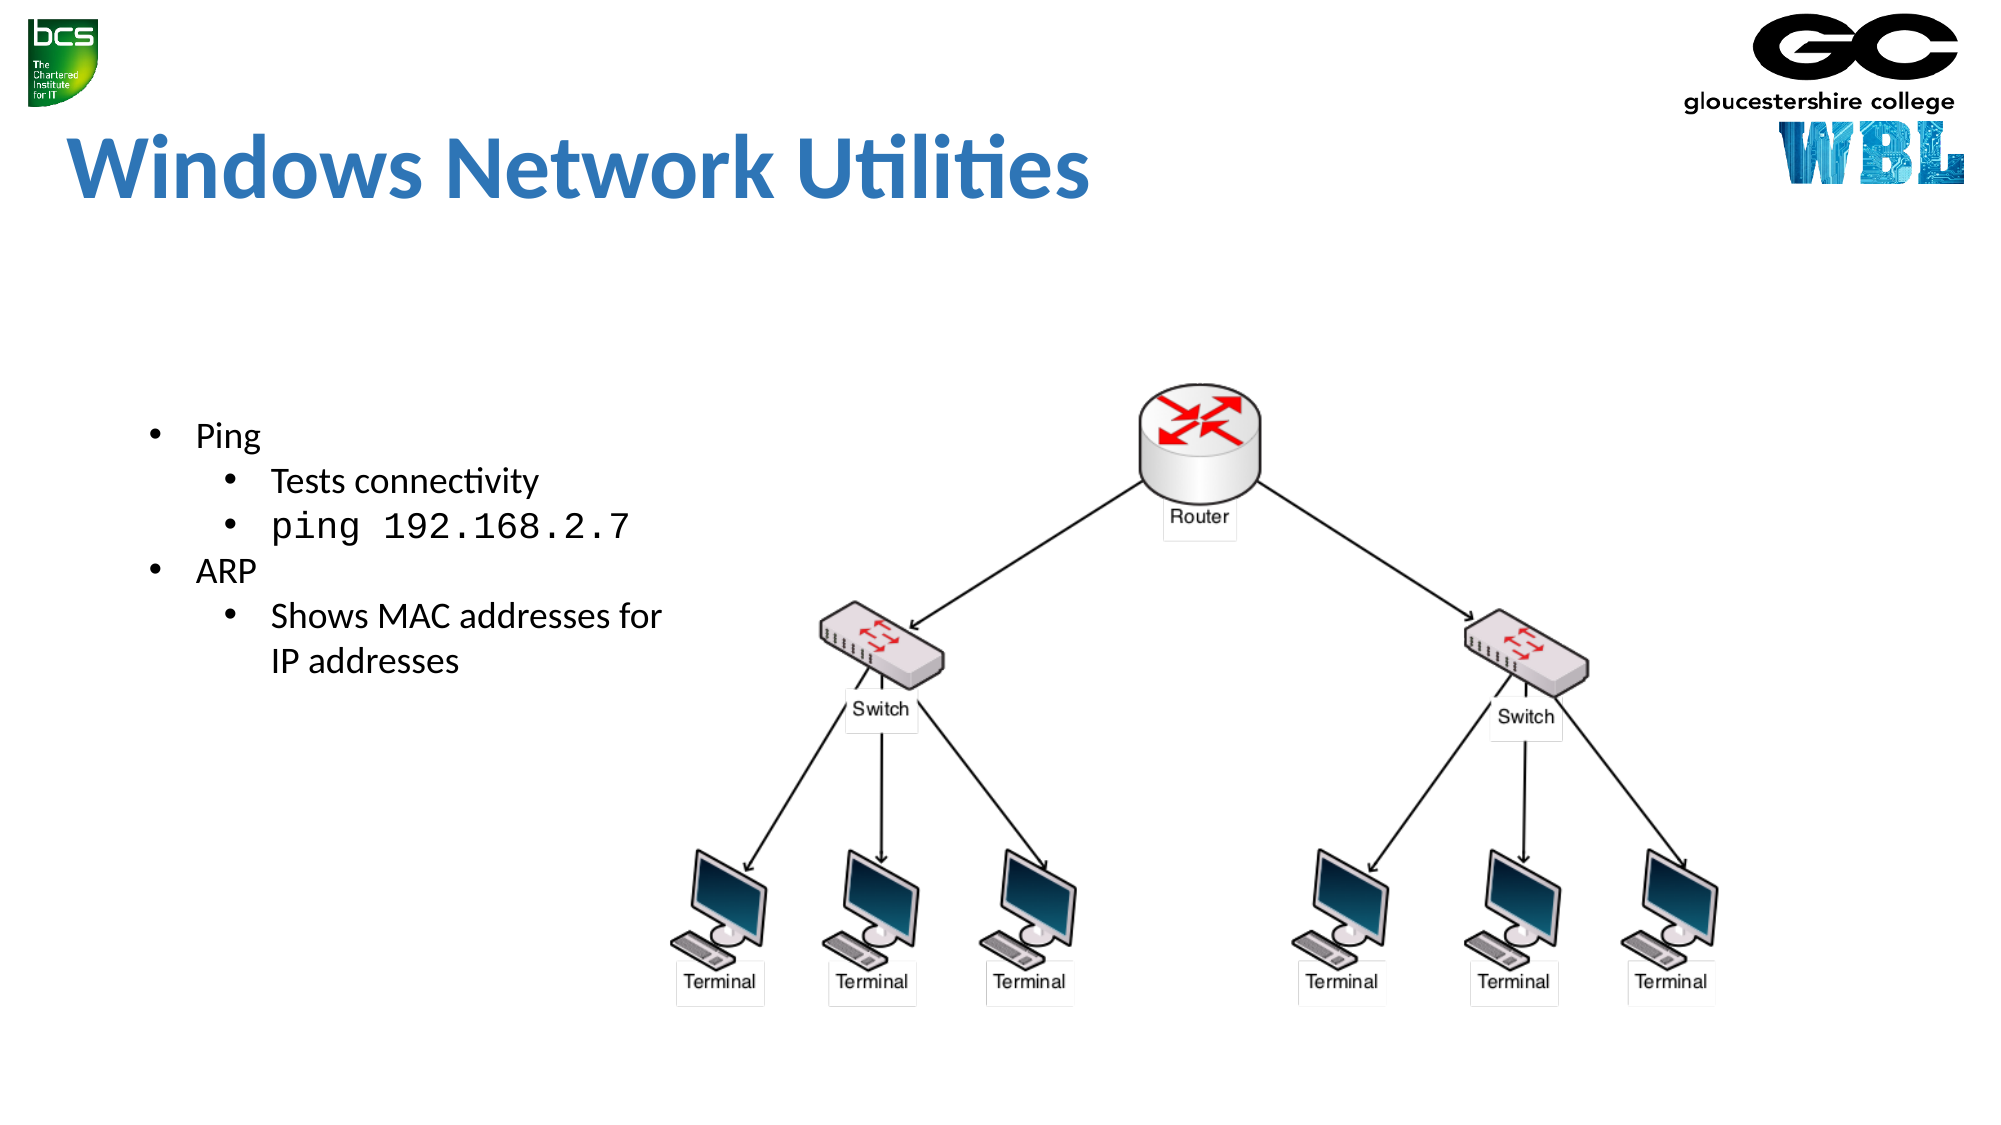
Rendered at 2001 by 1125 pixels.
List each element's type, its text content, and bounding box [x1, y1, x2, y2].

title Windows Network Utilities [51, 59, 1953, 278]
text_box Ping Tests connectivity ping 192.168.2.7 ARP Shows MAC addresses for IP addresses [134, 404, 567, 734]
picture [567, 235, 1889, 1125]
picture [1953, 163, 1959, 172]
picture [28, 19, 98, 107]
picture [1674, 5, 1964, 155]
